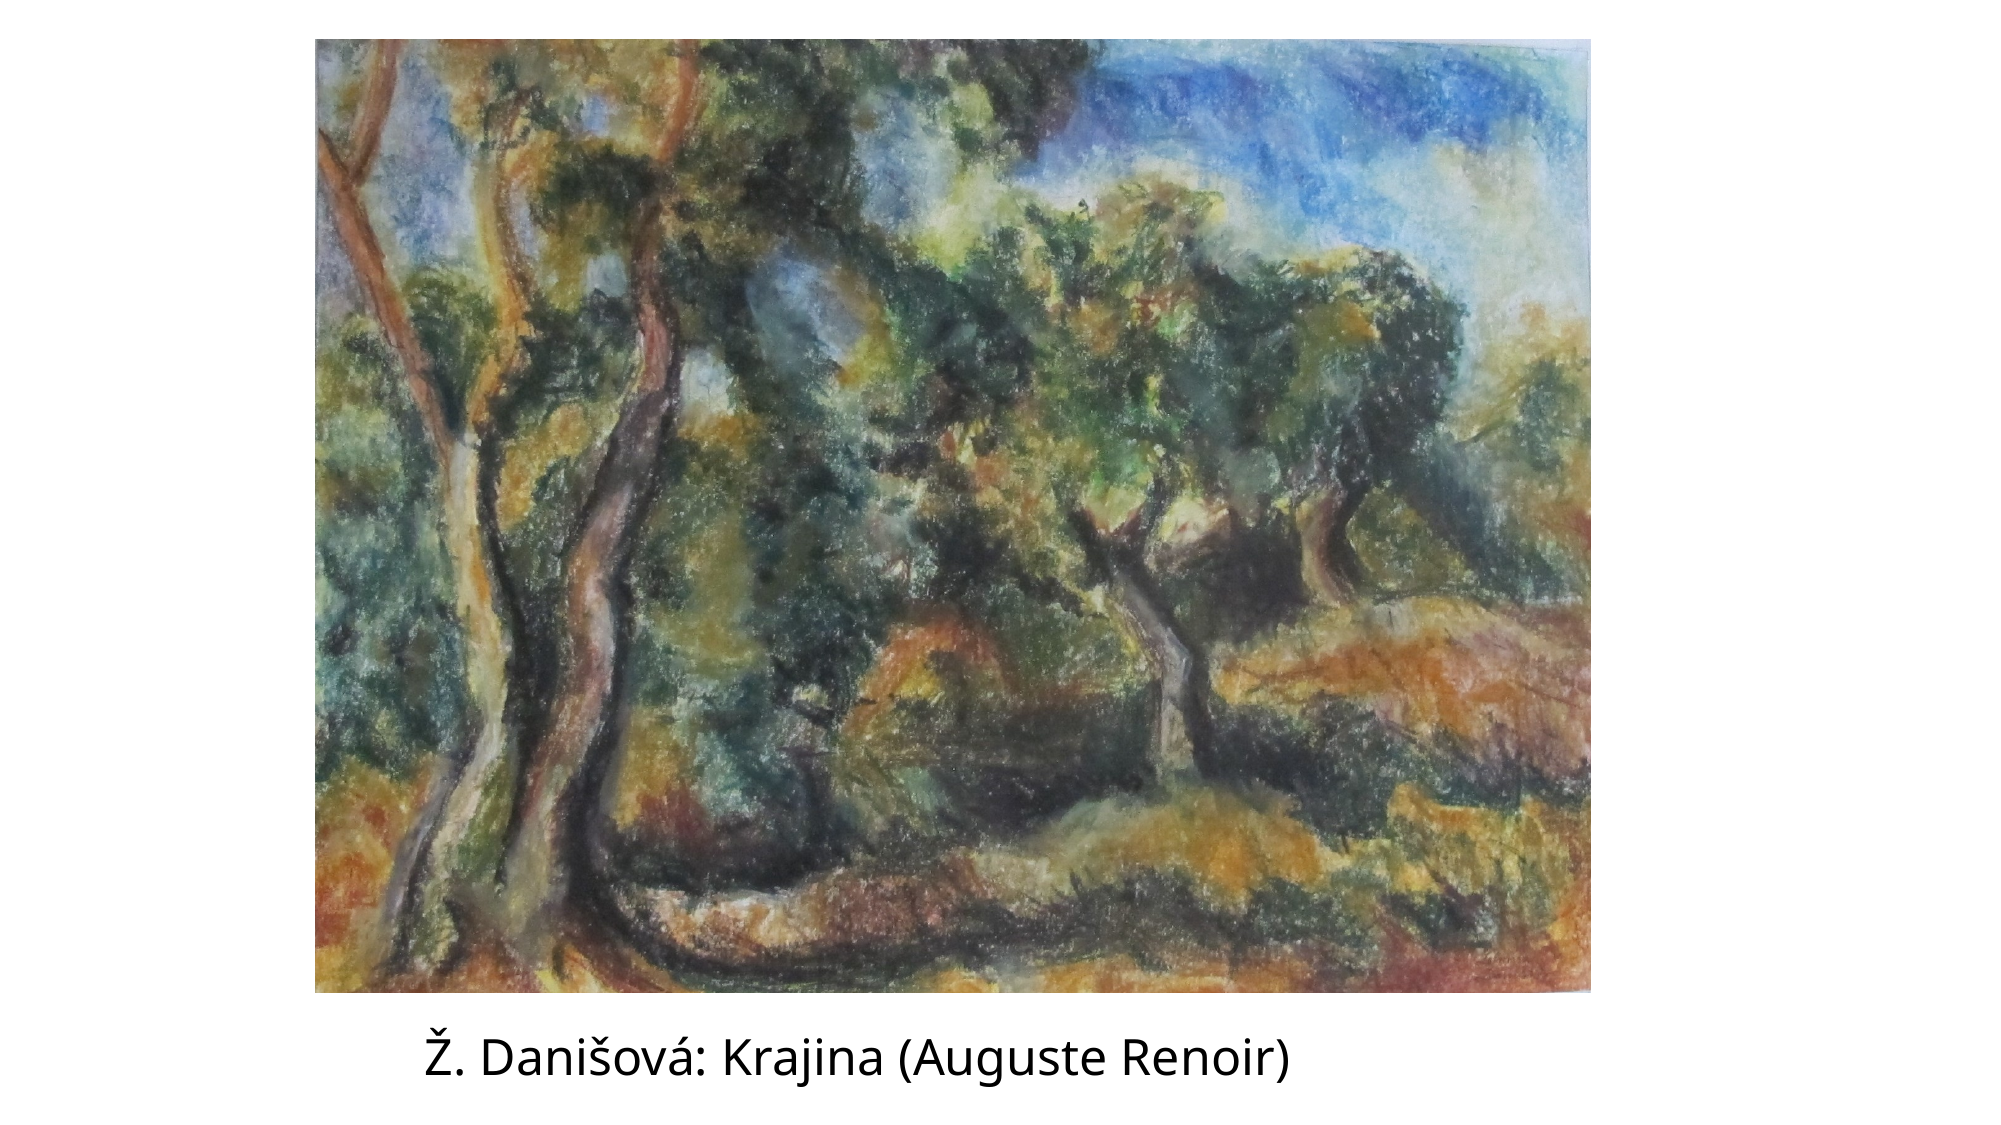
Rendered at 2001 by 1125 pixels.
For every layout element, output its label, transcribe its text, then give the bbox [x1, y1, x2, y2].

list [315, 39, 1591, 993]
title Ž. Danišová: Krajina (Auguste Renoir) [409, 993, 1591, 1125]
